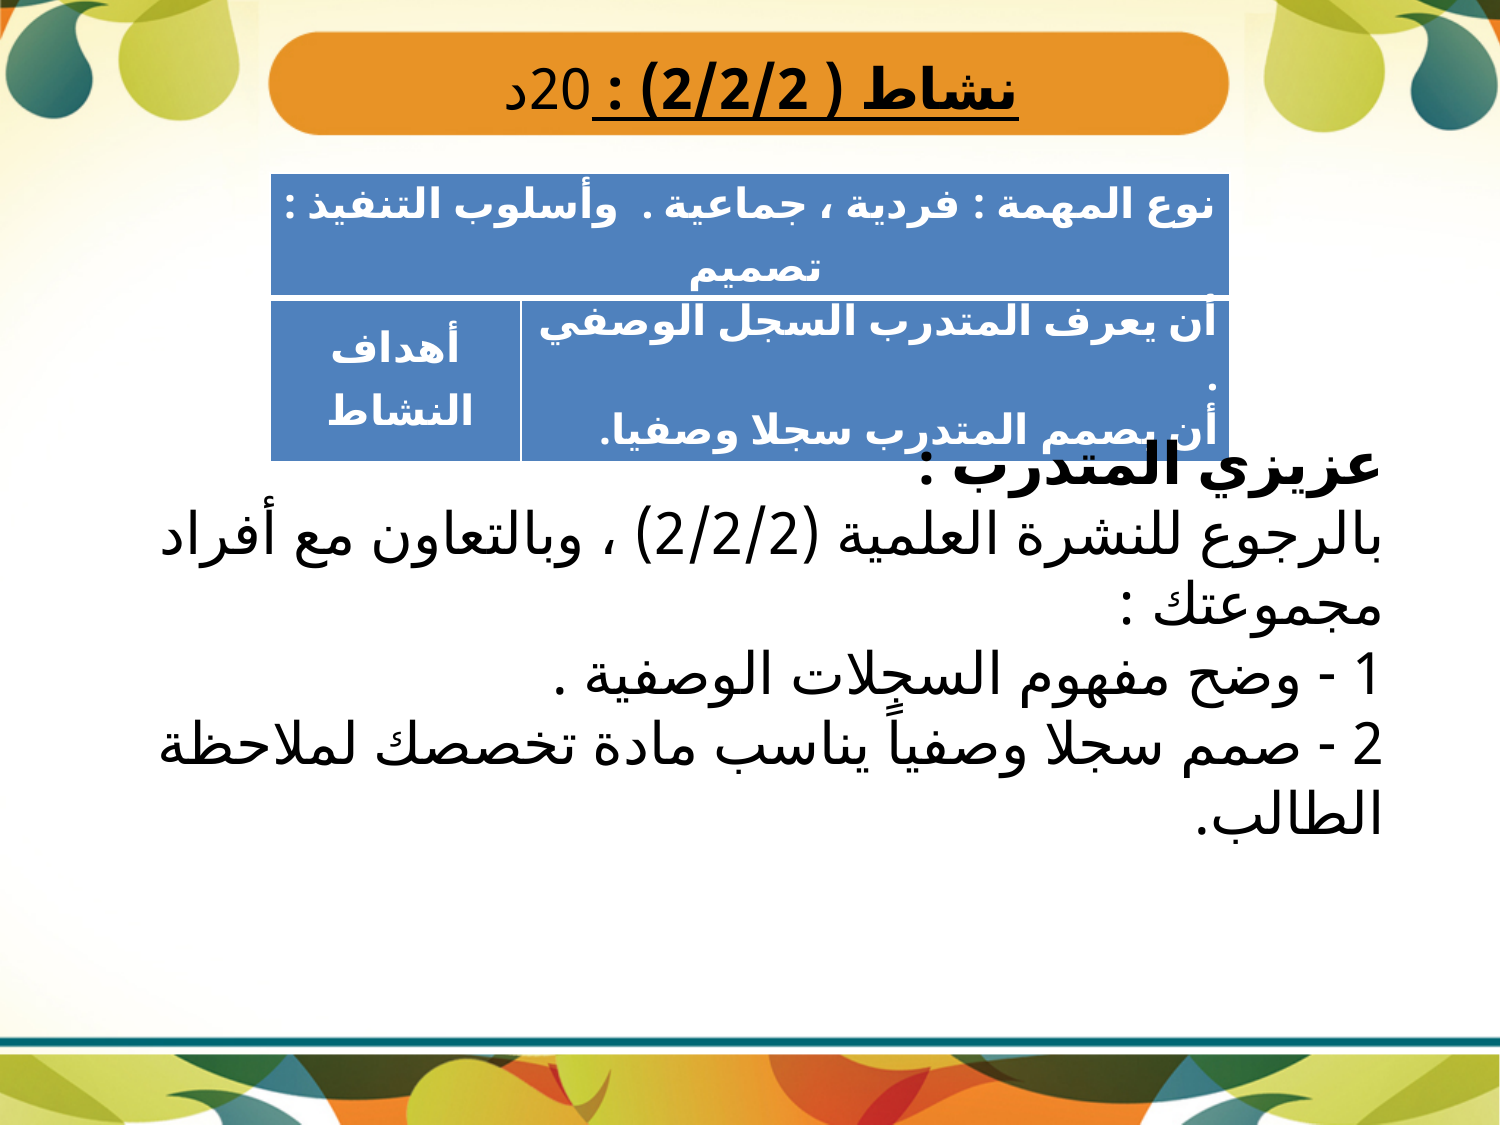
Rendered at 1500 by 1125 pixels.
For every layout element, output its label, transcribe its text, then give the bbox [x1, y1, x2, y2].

title نشاط ( 2/2/2) : 20د [246, 45, 1278, 129]
text_box عزيزي المتدرب : بالرجوع للنشرة العلمية (2/2/2) ، وبالتعاون مع أفراد مجموعتك : 1 - وضح مفهوم السجلات الوصفية . 2 - صمم سجلا وصفياً يناسب مادة تخصصك لملاحظة الطالب. [112, 418, 1400, 854]
picture [0, 0, 1500, 1125]
table_cell أهداف النشاط [271, 301, 520, 418]
table_header نوع المهمة : فردية ، جماعية . وأسلوب التنفيذ : تصميم [271, 174, 1229, 295]
table_cell أن يعرف المتدرب السجل الوصفي . أن يصمم المتدرب سجلا وصفيا. [522, 301, 1229, 418]
